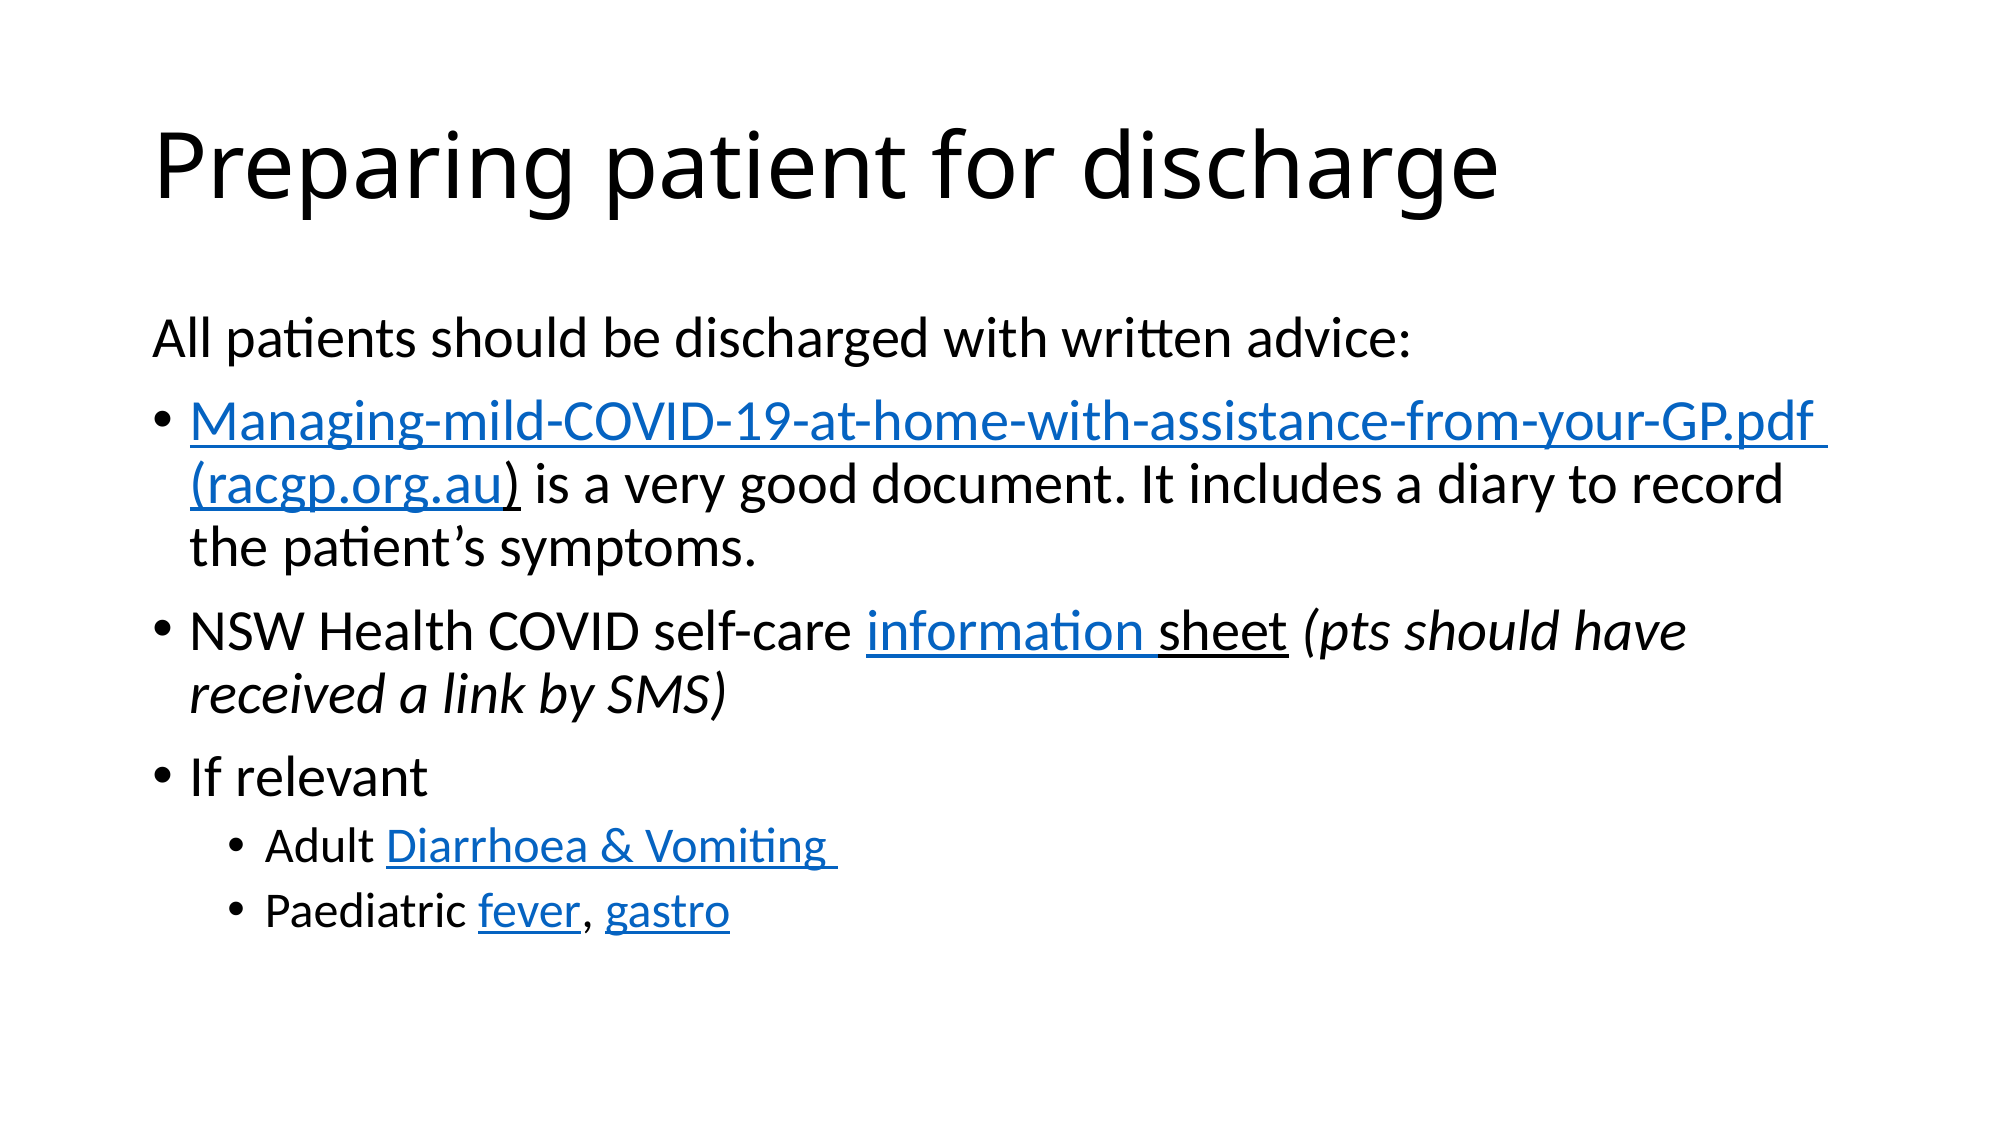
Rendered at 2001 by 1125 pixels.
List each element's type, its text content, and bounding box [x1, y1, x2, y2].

title Preparing patient for discharge [137, 59, 1863, 278]
list All patients should be discharged with written advice: Managing-mild-COVID-19-at-home-with-assistance-from-your-GP.pdf (racgp.org.au) is a very good document. It includes a diary to record the patient’s symptoms. NSW Health COVID self-care information sheet (pts should have received a link by SMS) If relevant Adult Diarrhoea & Vomiting Paediatric fever, gastro [137, 299, 1863, 1014]
